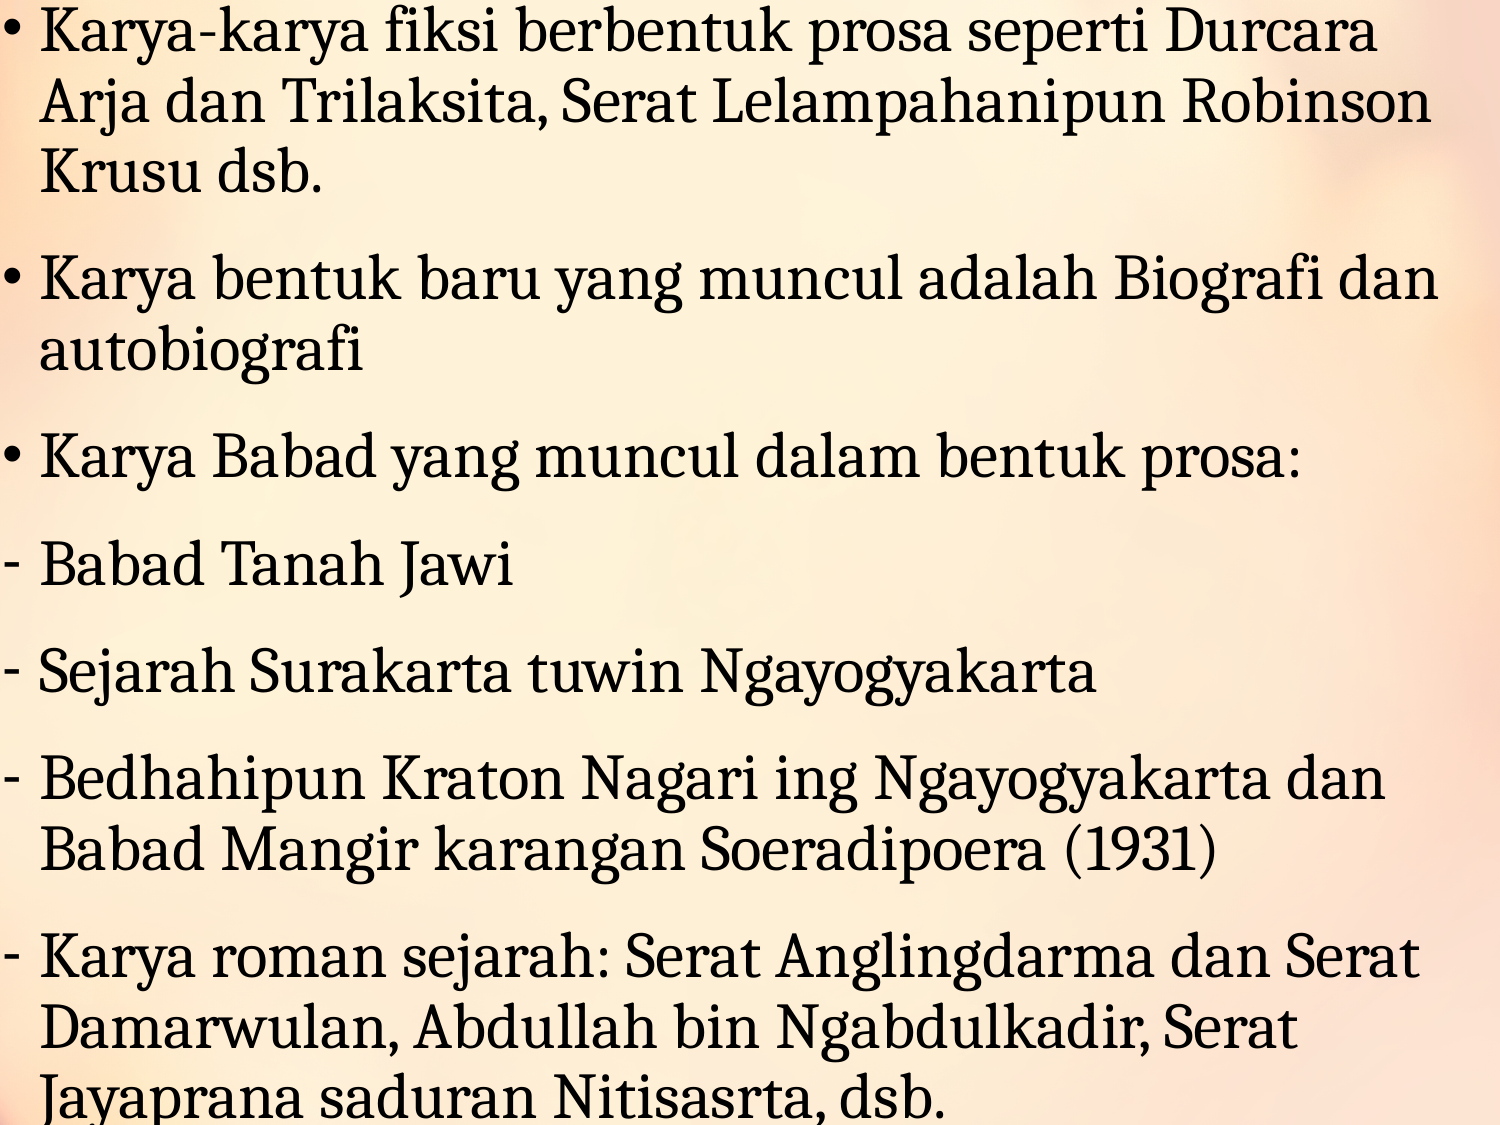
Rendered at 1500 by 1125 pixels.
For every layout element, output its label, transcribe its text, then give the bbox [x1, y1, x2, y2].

list Karya-karya fiksi berbentuk prosa seperti Durcara Arja dan Trilaksita, Serat Lelampahanipun Robinson Krusu dsb. Karya bentuk baru yang muncul adalah Biografi dan autobiografi Karya Babad yang muncul dalam bentuk prosa: Babad Tanah Jawi Sejarah Surakarta tuwin Ngayogyakarta Bedhahipun Kraton Nagari ing Ngayogyakarta dan Babad Mangir karangan Soeradipoera (1931) Karya roman sejarah: Serat Anglingdarma dan Serat Damarwulan, Abdullah bin Ngabdulkadir, Serat Jayaprana saduran Nitisasrta, dsb. [0, 0, 1500, 1125]
